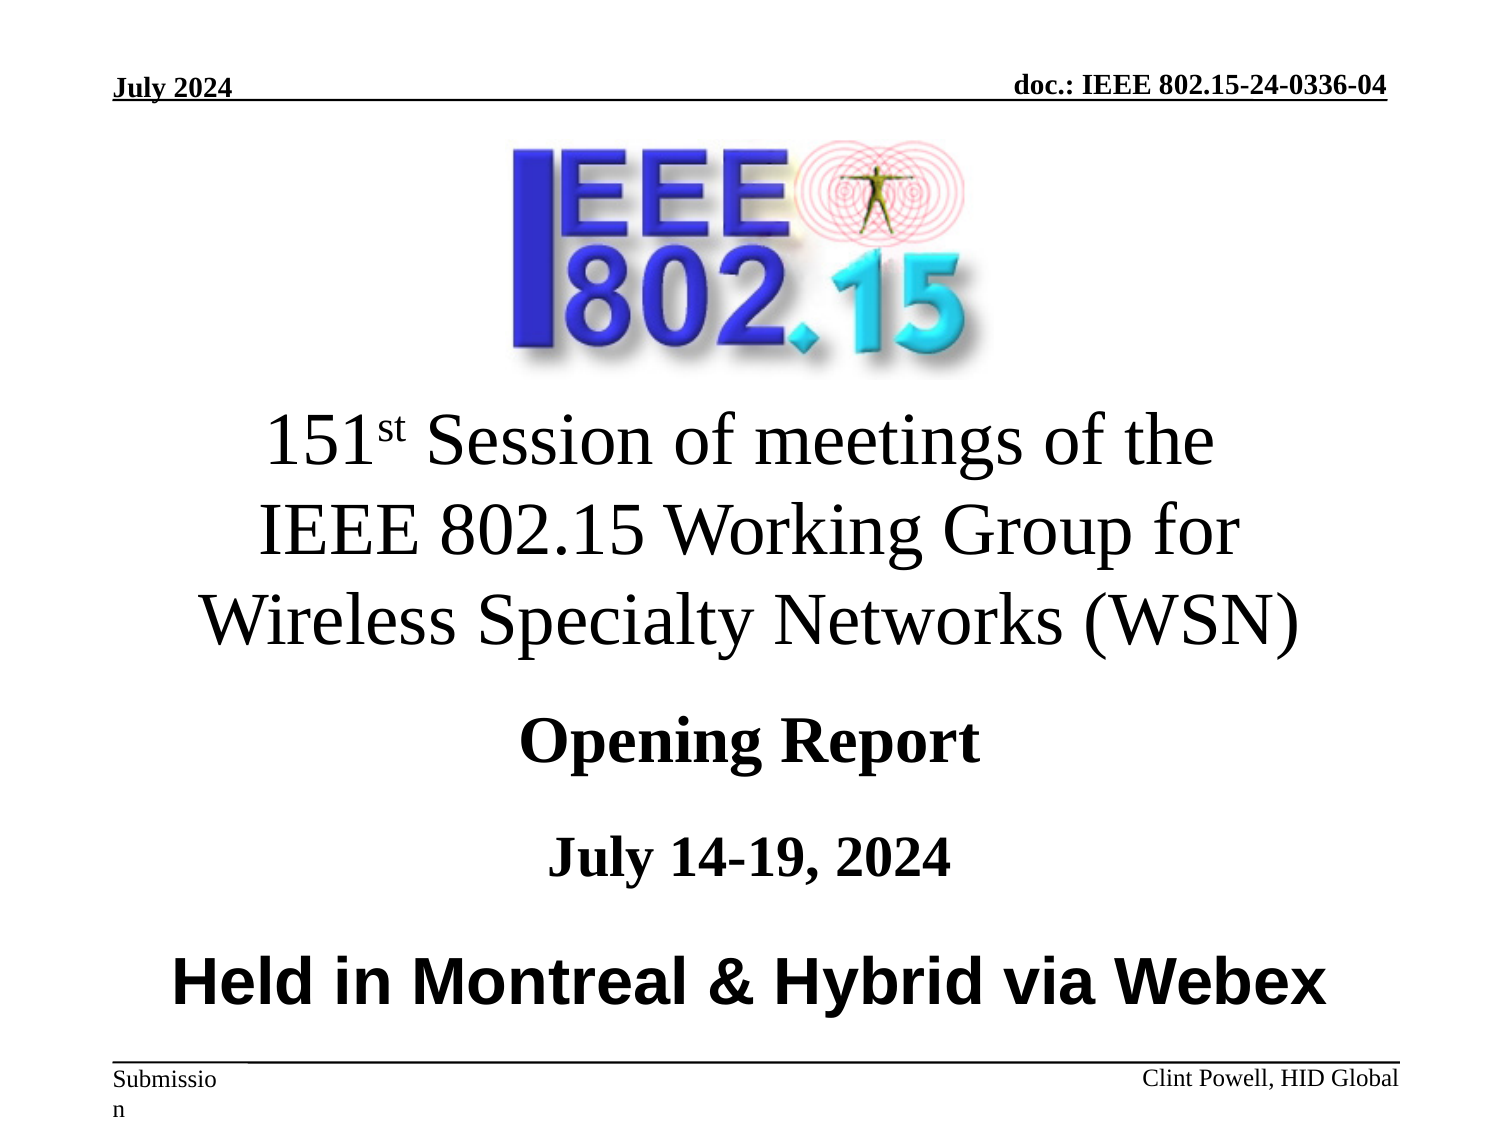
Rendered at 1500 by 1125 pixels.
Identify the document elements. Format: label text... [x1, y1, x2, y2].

subtitle Opening Report July 14-19, 2024 Held in Montreal & Hybrid via Webex [87, 650, 1413, 1063]
title 151st Session of meetings of the IEEE 802.15 Working Group for Wireless Specialty Networks (WSN) [112, 385, 1388, 573]
picture [505, 138, 995, 380]
